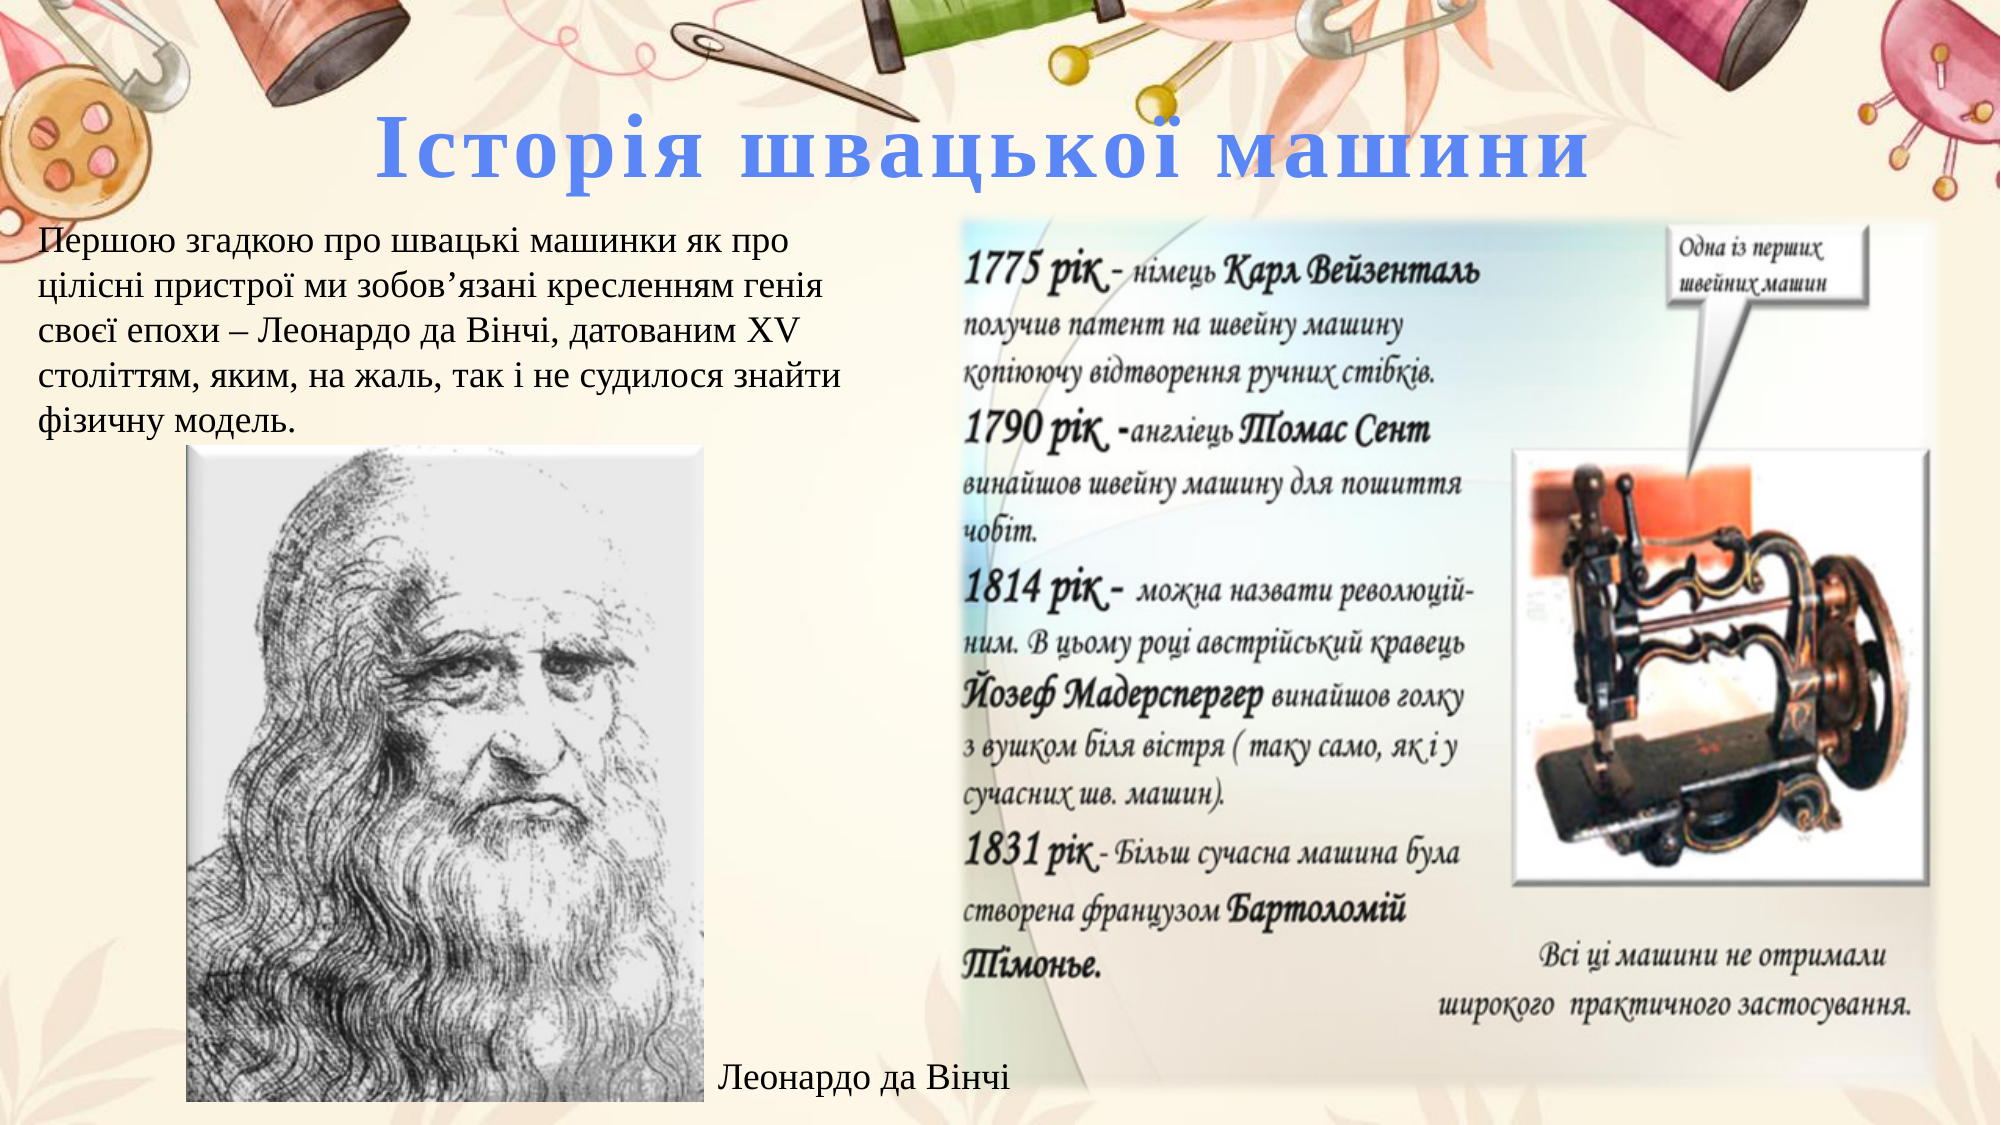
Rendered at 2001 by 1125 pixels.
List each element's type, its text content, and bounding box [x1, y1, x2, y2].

text_box Леонардо да Вінчі [703, 1044, 1026, 1105]
title Історія швацької машини [120, 39, 1846, 257]
text_box Першою згадкою про швацькі машинки як про цілісні пристрої ми зобов’язані кресленням генія своєї епохи – Леонардо да Вінчі, датованим XV століттям, яким, на жаль, так і не судилося знайти фізичну модель. [23, 207, 867, 448]
picture [0, 0, 2000, 1125]
